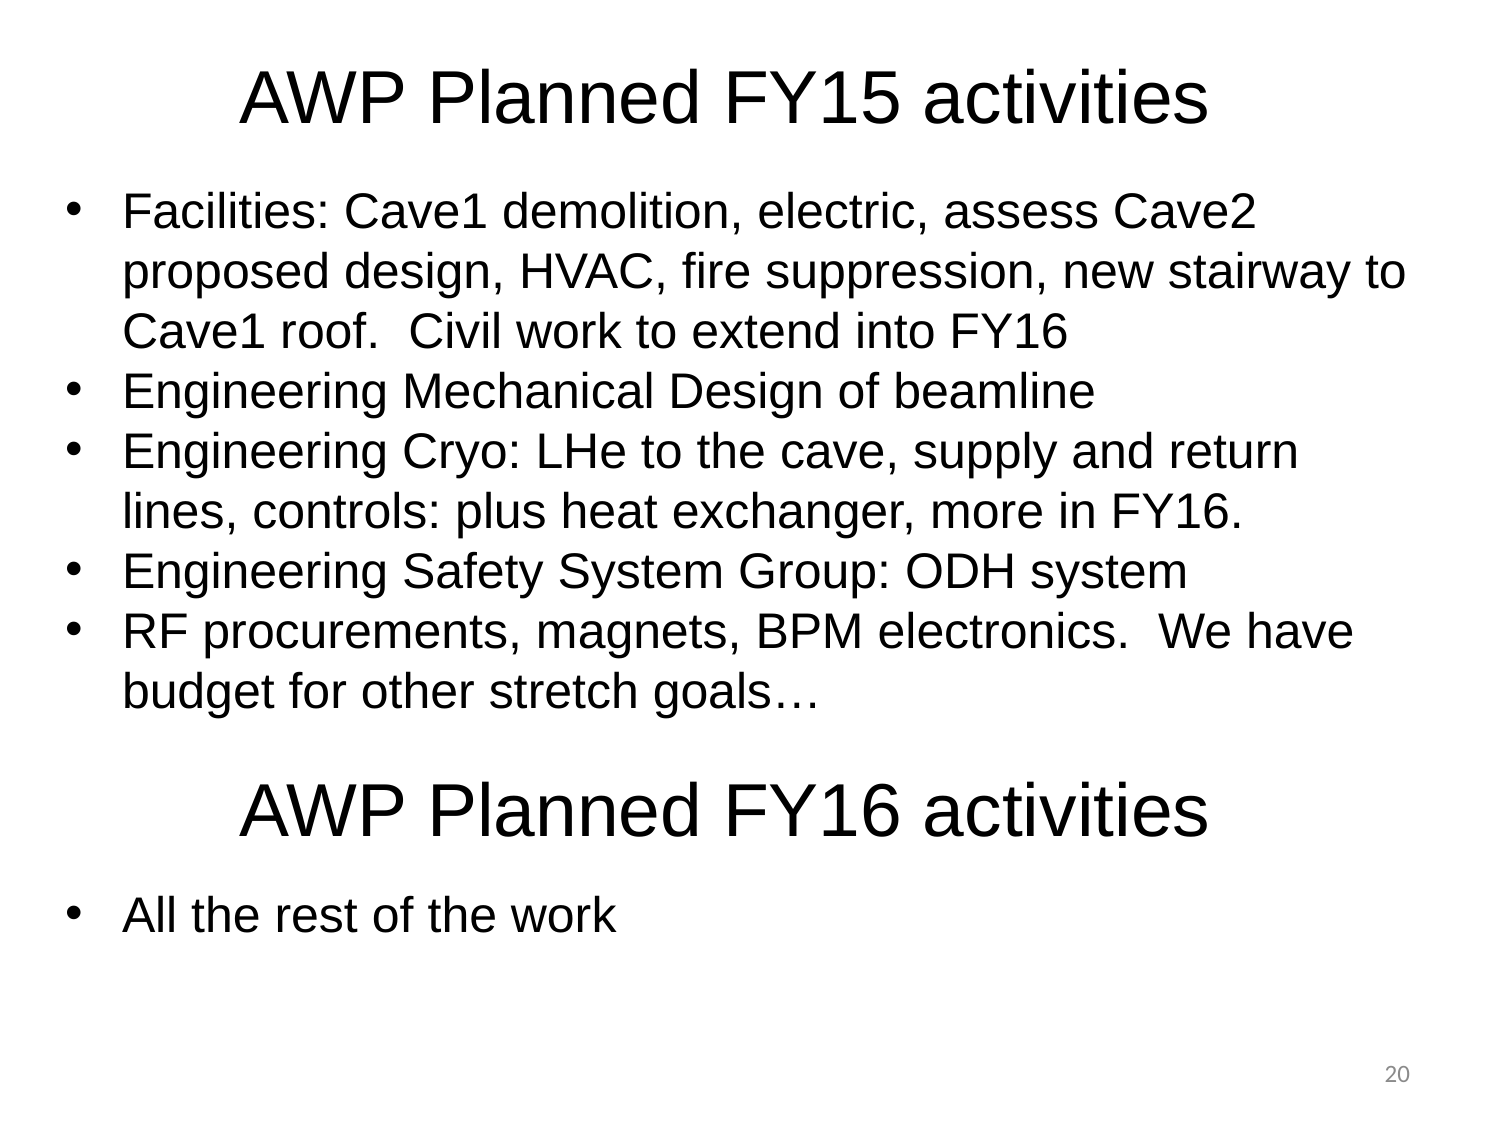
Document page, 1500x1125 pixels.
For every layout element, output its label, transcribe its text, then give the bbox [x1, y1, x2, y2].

text_box All the rest of the work [50, 875, 1445, 1053]
title AWP Planned FY15 activities [50, 24, 1402, 163]
list Facilities: Cave1 demolition, electric, assess Cave2 proposed design, HVAC, fire suppression, new stairway to Cave1 roof. Civil work to extend into FY16 Engineering Mechanical Design of beamline Engineering Cryo: LHe to the cave, supply and return lines, controls: plus heat exchanger, more in FY16. Engineering Safety System Group: ODH system RF procurements, magnets, BPM electronics. We have budget for other stretch goals… [50, 170, 1445, 875]
slide_number 20 [1074, 1053, 1425, 1103]
text_box AWP Planned FY16 activities [49, 737, 1402, 875]
